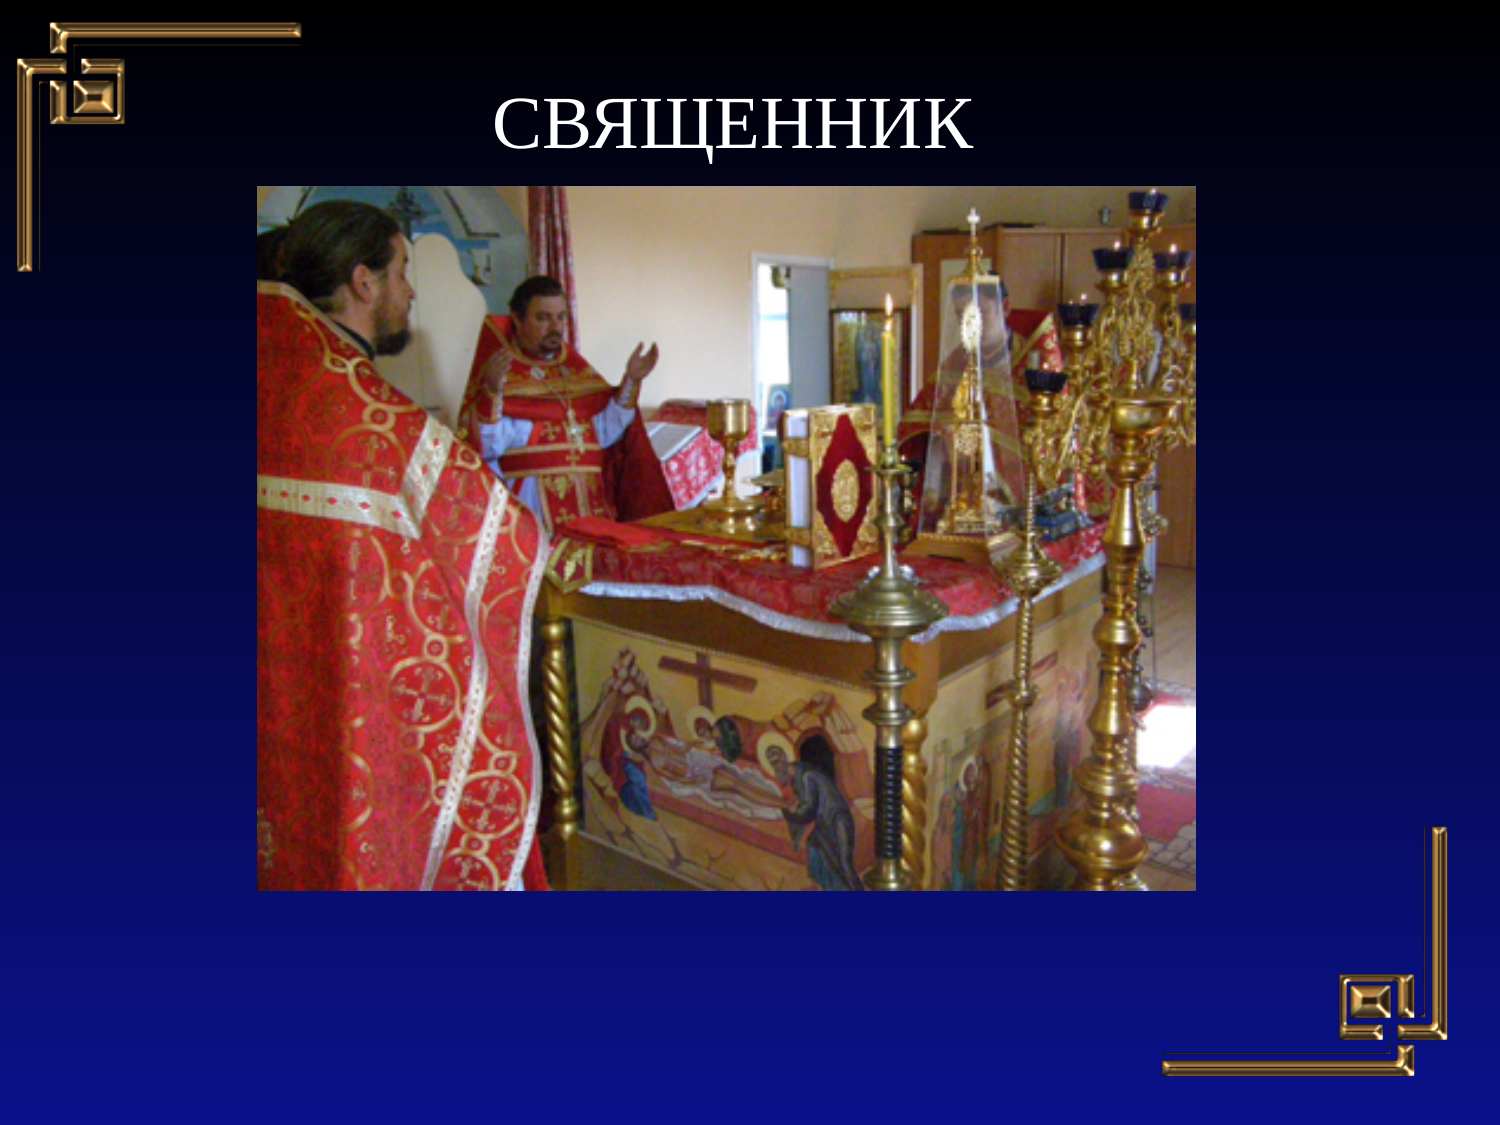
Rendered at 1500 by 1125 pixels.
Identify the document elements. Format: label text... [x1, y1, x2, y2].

picture [0, 0, 1465, 1100]
text_box СВЯЩЕННИК [478, 66, 992, 172]
